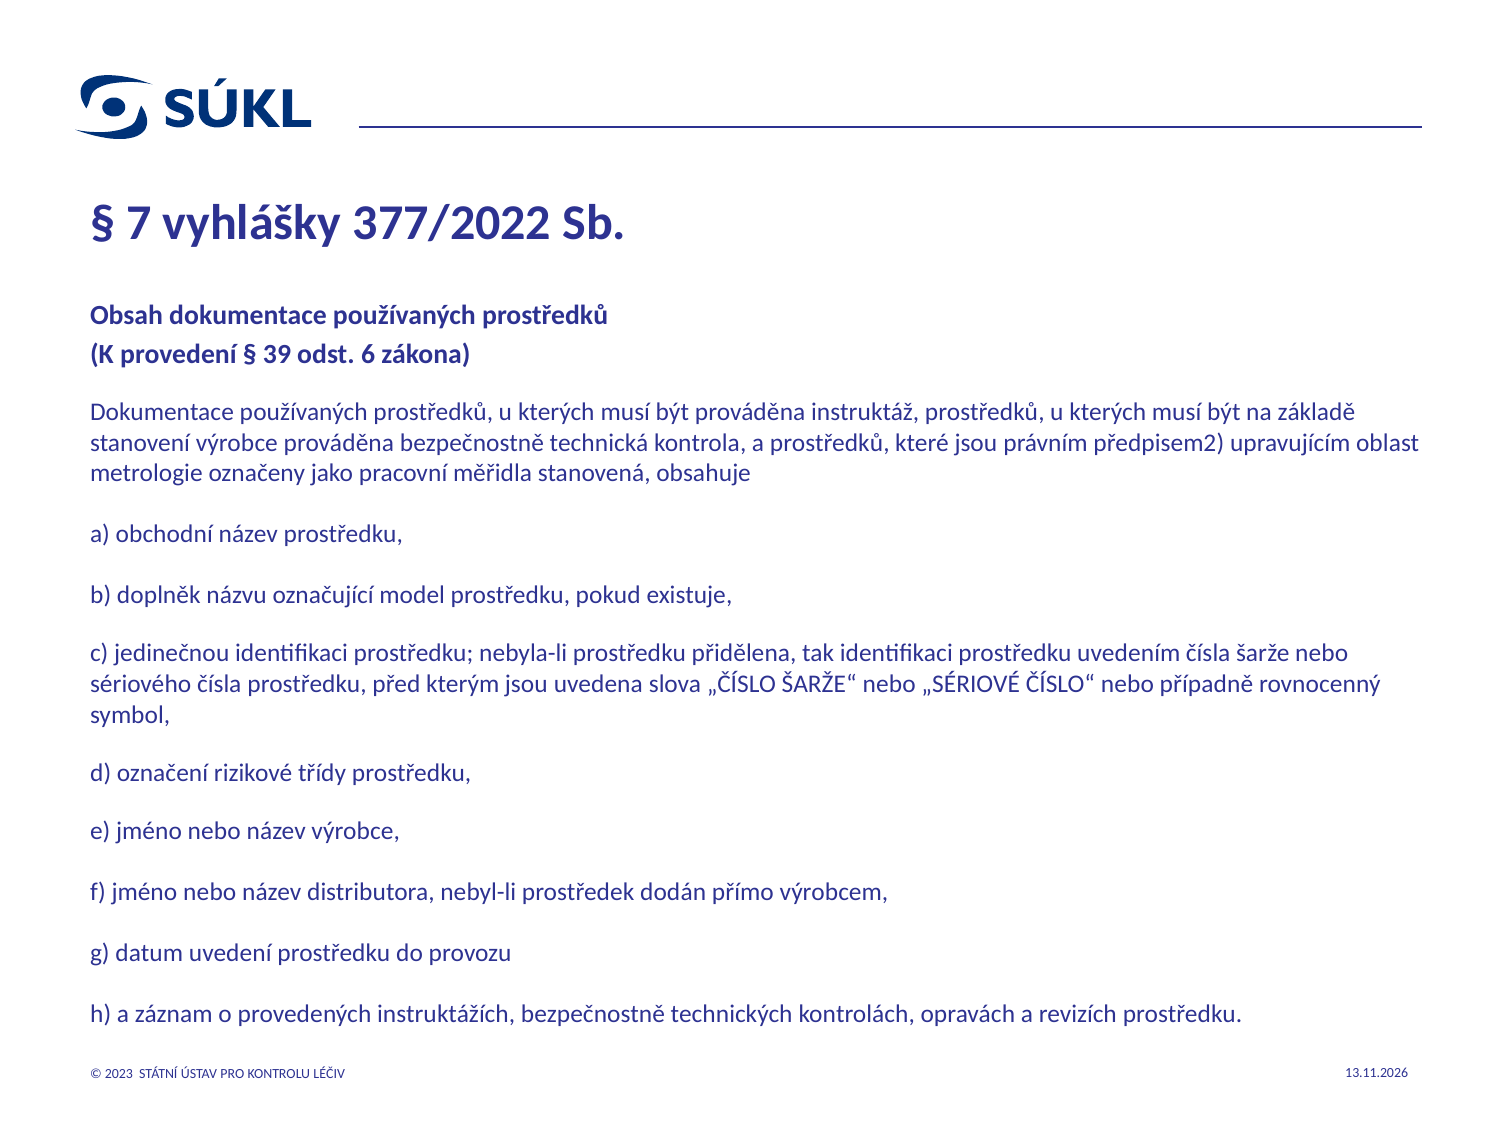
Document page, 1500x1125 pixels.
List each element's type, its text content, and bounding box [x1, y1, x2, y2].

title § 7 vyhlášky 377/2022 Sb. [75, 172, 1425, 268]
footer © 2023 STÁTNÍ ÚSTAV PRO KONTROLU LÉČIV [75, 1042, 550, 1103]
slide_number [1127, 1042, 1424, 1102]
list Obsah dokumentace používaných prostředků (K provedení § 39 odst. 6 zákona) Dokumentace používaných prostředků, u kterých musí být prováděna instruktáž, prostředků, u kterých musí být na základě stanovení výrobce prováděna bezpečnostně technická kontrola, a prostředků, které jsou právním předpisem2) upravujícím oblast metrologie označeny jako pracovní měřidla stanovená, obsahuje a) obchodní název prostředku, b) doplněk názvu označující model prostředku, pokud existuje, c) jedinečnou identifikaci prostředku; nebyla-li prostředku přidělena, tak identifikaci prostředku uvedením čísla šarže nebo sériového čísla prostředku, před kterým jsou uvedena slova „ČÍSLO ŠARŽE“ nebo „SÉRIOVÉ ČÍSLO“ nebo případně rovnocenný symbol, d) označení rizikové třídy prostředku, e) jméno nebo název výrobce, f) jméno nebo název distributora, nebyl-li prostředek dodán přímo výrobcem, g) datum uvedení prostředku do provozu h) a záznam o provedených instruktážích, bezpečnostně technických kontrolách, opravách a revizích prostředku. [75, 289, 1452, 1043]
